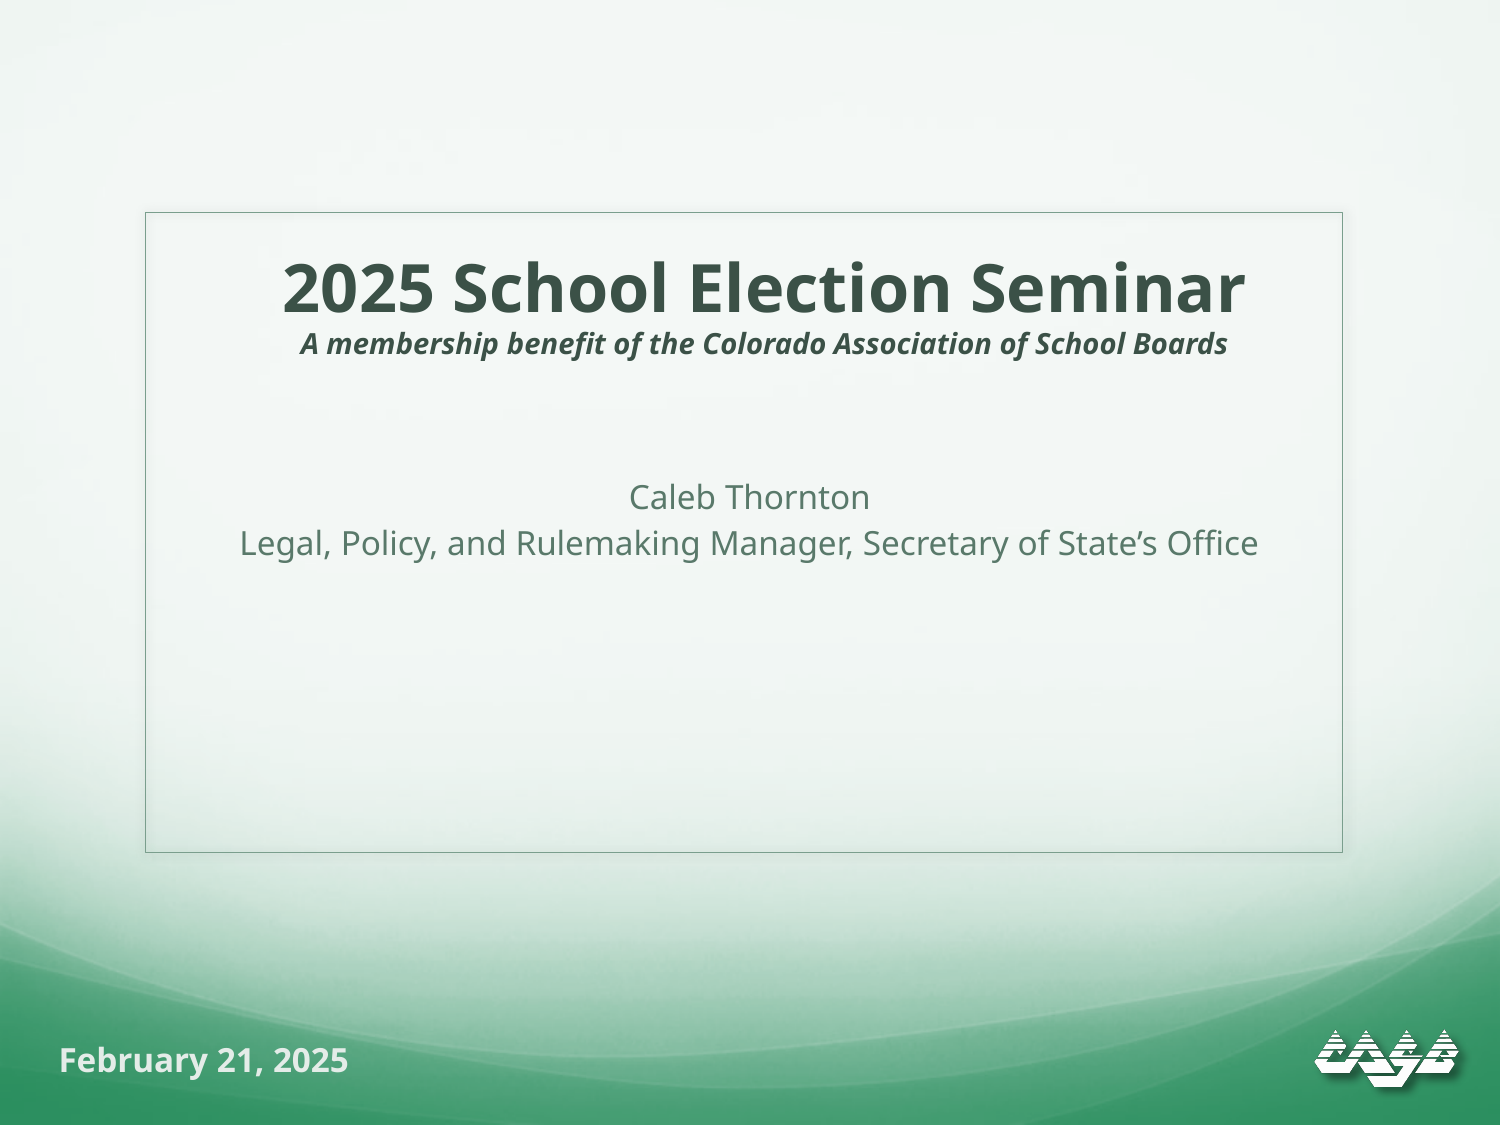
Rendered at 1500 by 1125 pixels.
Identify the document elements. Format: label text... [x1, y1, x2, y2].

title 2025 School Election Seminar A membership benefit of the Colorado Association of School Boards [206, 84, 1323, 368]
picture [1314, 1029, 1459, 1087]
footer February 21, 2025 [43, 1029, 838, 1090]
subtitle Caleb Thornton Legal, Policy, and Rulemaking Manager, Secretary of State’s Office [216, 391, 1283, 776]
